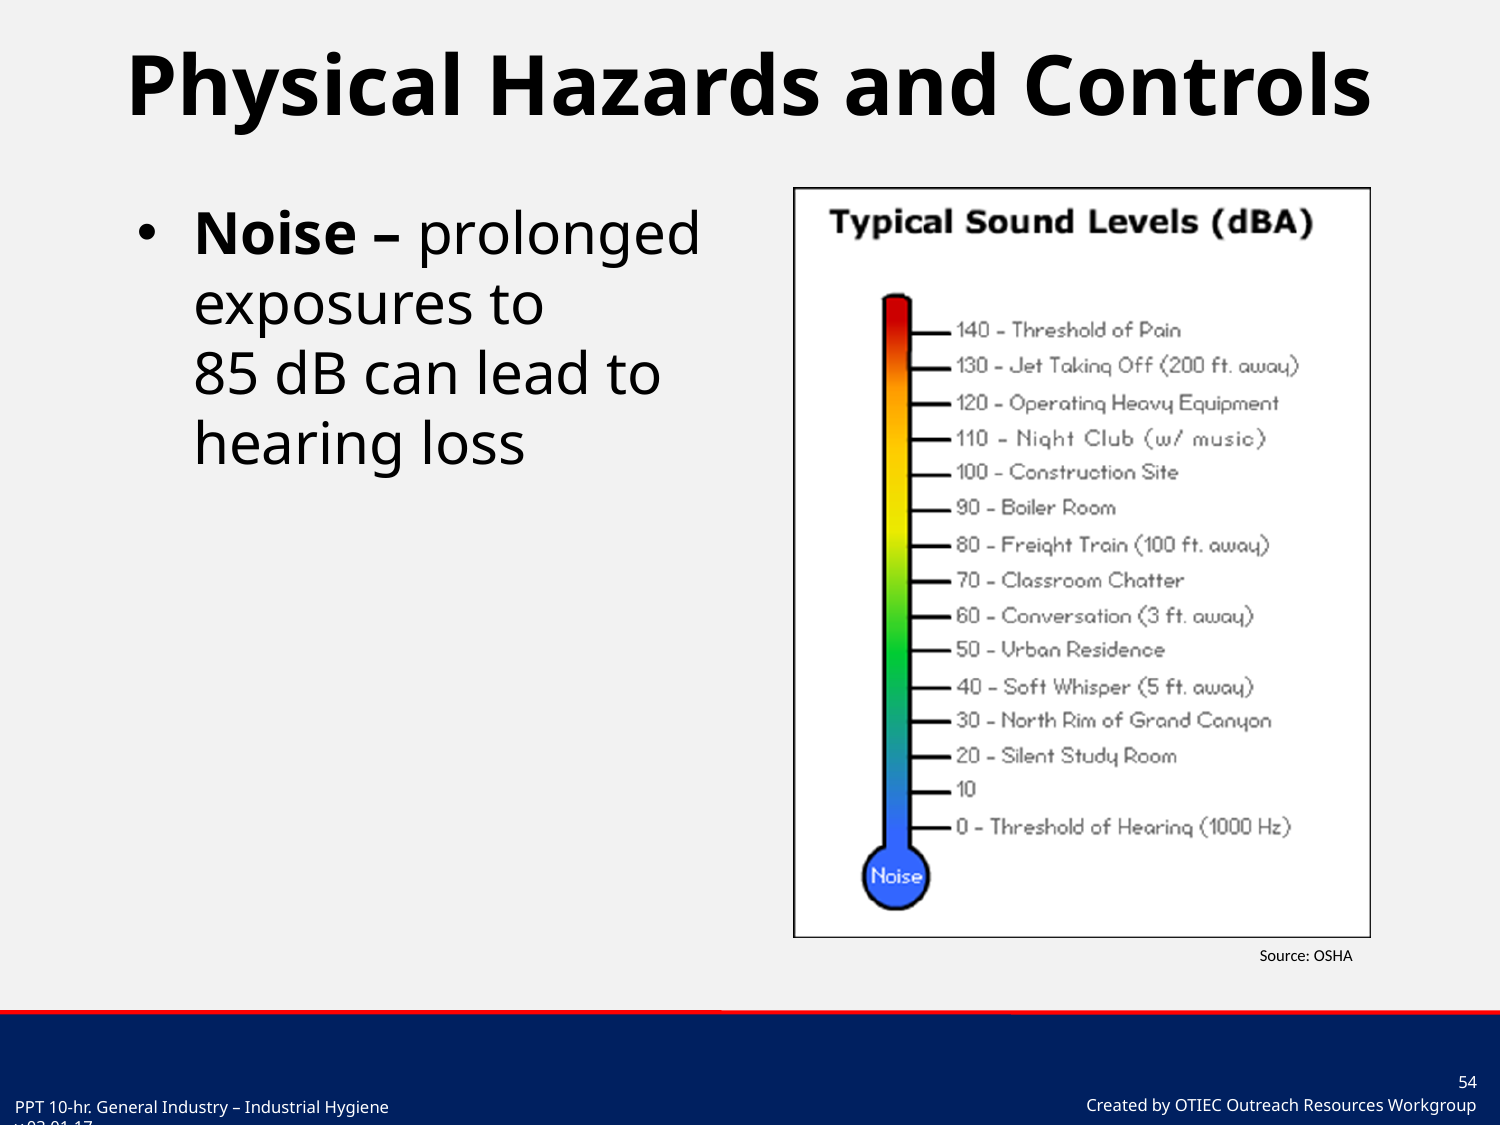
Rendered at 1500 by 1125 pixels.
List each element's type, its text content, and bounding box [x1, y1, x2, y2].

text_box Source: OSHA [980, 946, 1368, 973]
title Physical Hazards and Controls [75, 24, 1425, 213]
list Noise – prolonged exposures to 85 dB can lead to hearing loss [122, 188, 785, 939]
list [792, 187, 1371, 938]
